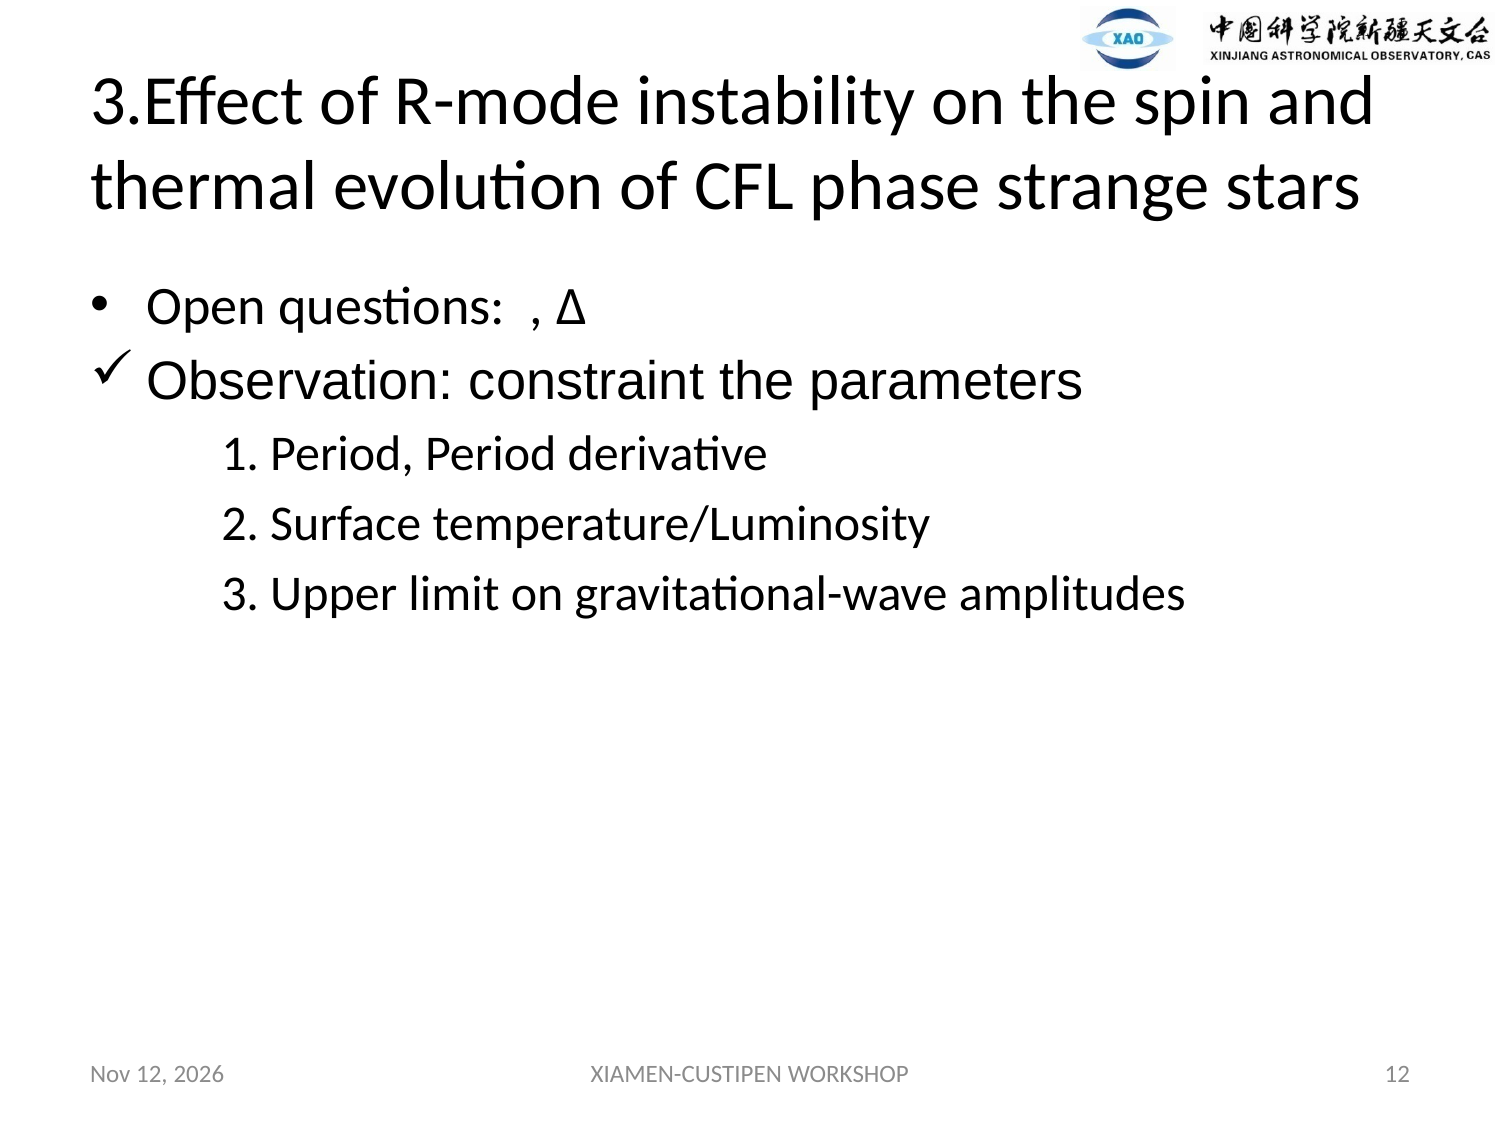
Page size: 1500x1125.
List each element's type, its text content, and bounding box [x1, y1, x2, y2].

text_box 3.Effect of R-mode instability on the spin and thermal evolution of CFL phase strange stars [74, 45, 1425, 233]
picture [1080, 6, 1176, 45]
footer XIAMEN-CUSTIPEN WORKSHOP [483, 1042, 1017, 1103]
picture [1203, 12, 1495, 65]
slide_number 5-Jan-19 [75, 1042, 425, 1103]
slide_number 12 [1074, 1042, 1425, 1103]
